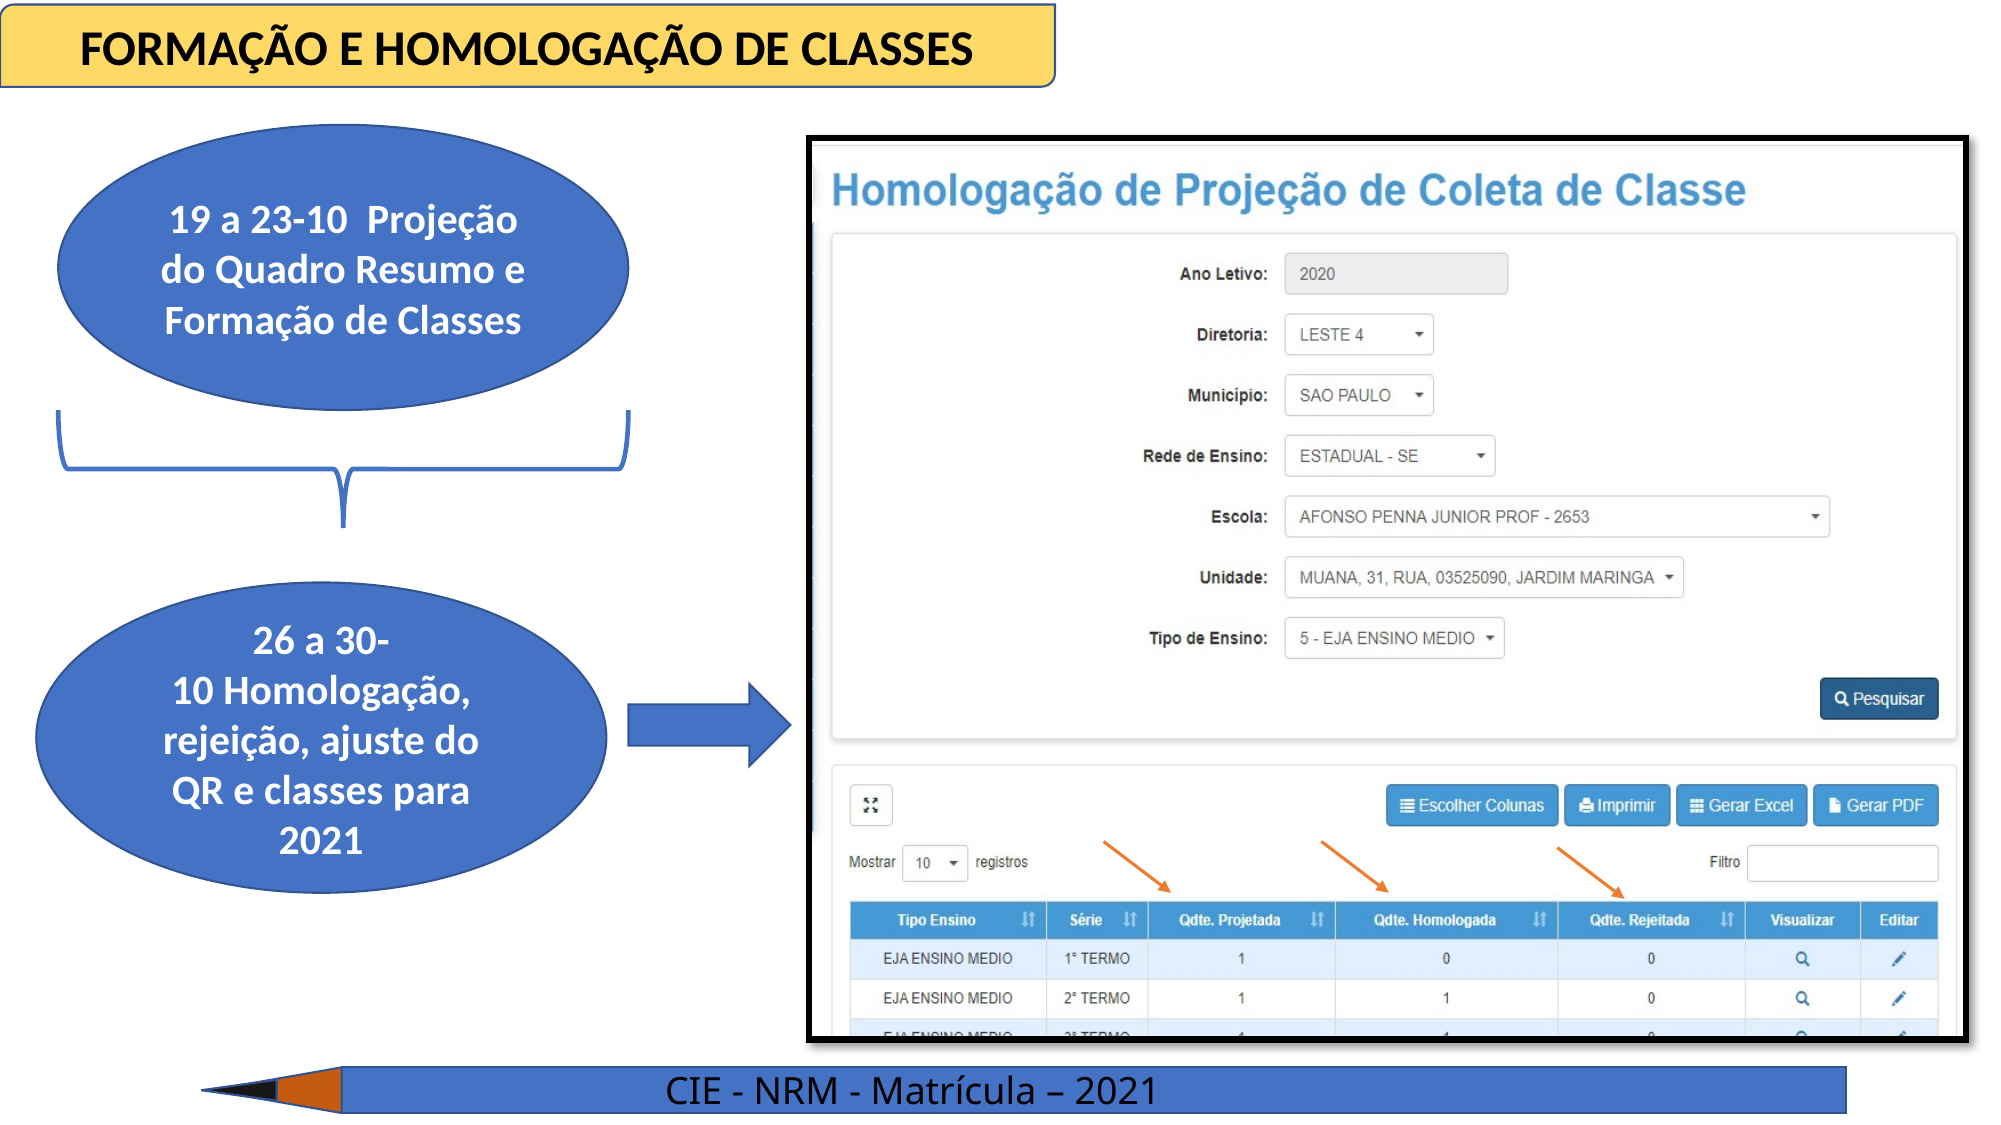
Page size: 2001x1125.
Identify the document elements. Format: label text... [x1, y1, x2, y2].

text_box CIE - NRM - Matrícula – 2021 [1047, 1059, 1626, 1120]
text_box 26 a 30-10 Homologação, rejeição, ajuste do QR e classes para 2021 [35, 581, 608, 894]
text_box FORMAÇÃO E HOMOLOGAÇÃO DE CLASSES [0, 3, 1057, 88]
picture [812, 140, 1964, 1037]
text_box CIE - NRM - Matrícula – 2021 [650, 1059, 1000, 1120]
text_box 19 a 23-10 Projeção do Quadro Resumo e Formação de Classes [57, 123, 630, 410]
text_box [57, 410, 629, 529]
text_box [1000, 1037, 1047, 1125]
text_box [627, 681, 792, 769]
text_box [1321, 841, 1389, 893]
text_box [1557, 847, 1625, 899]
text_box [1103, 841, 1171, 893]
